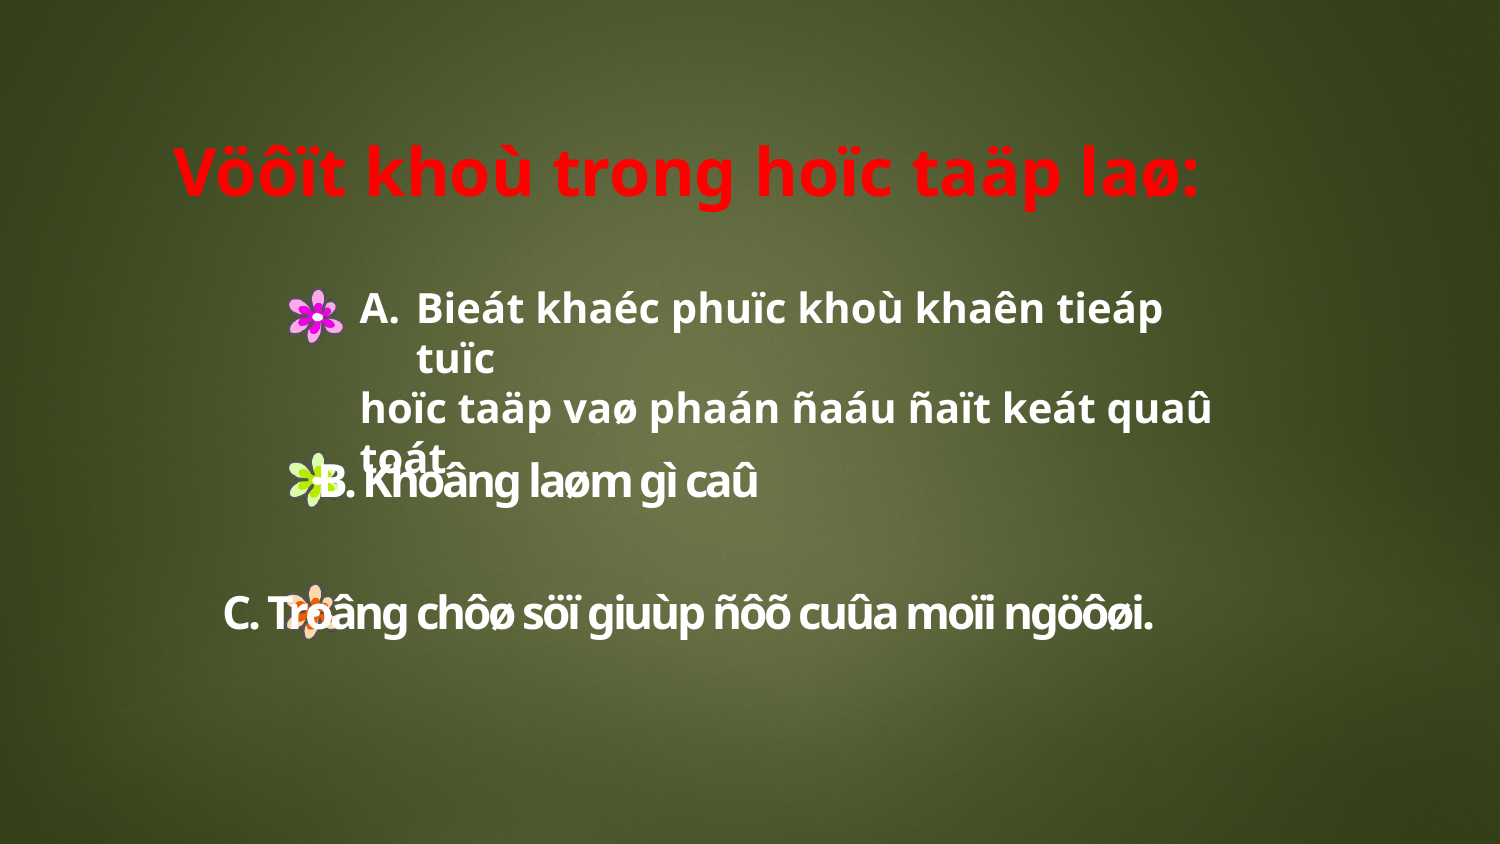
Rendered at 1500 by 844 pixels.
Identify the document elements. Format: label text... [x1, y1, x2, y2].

text_box Vöôït khoù trong hoïc taäp laø: [158, 122, 1234, 218]
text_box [286, 273, 1265, 391]
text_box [283, 575, 1038, 647]
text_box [286, 444, 718, 516]
